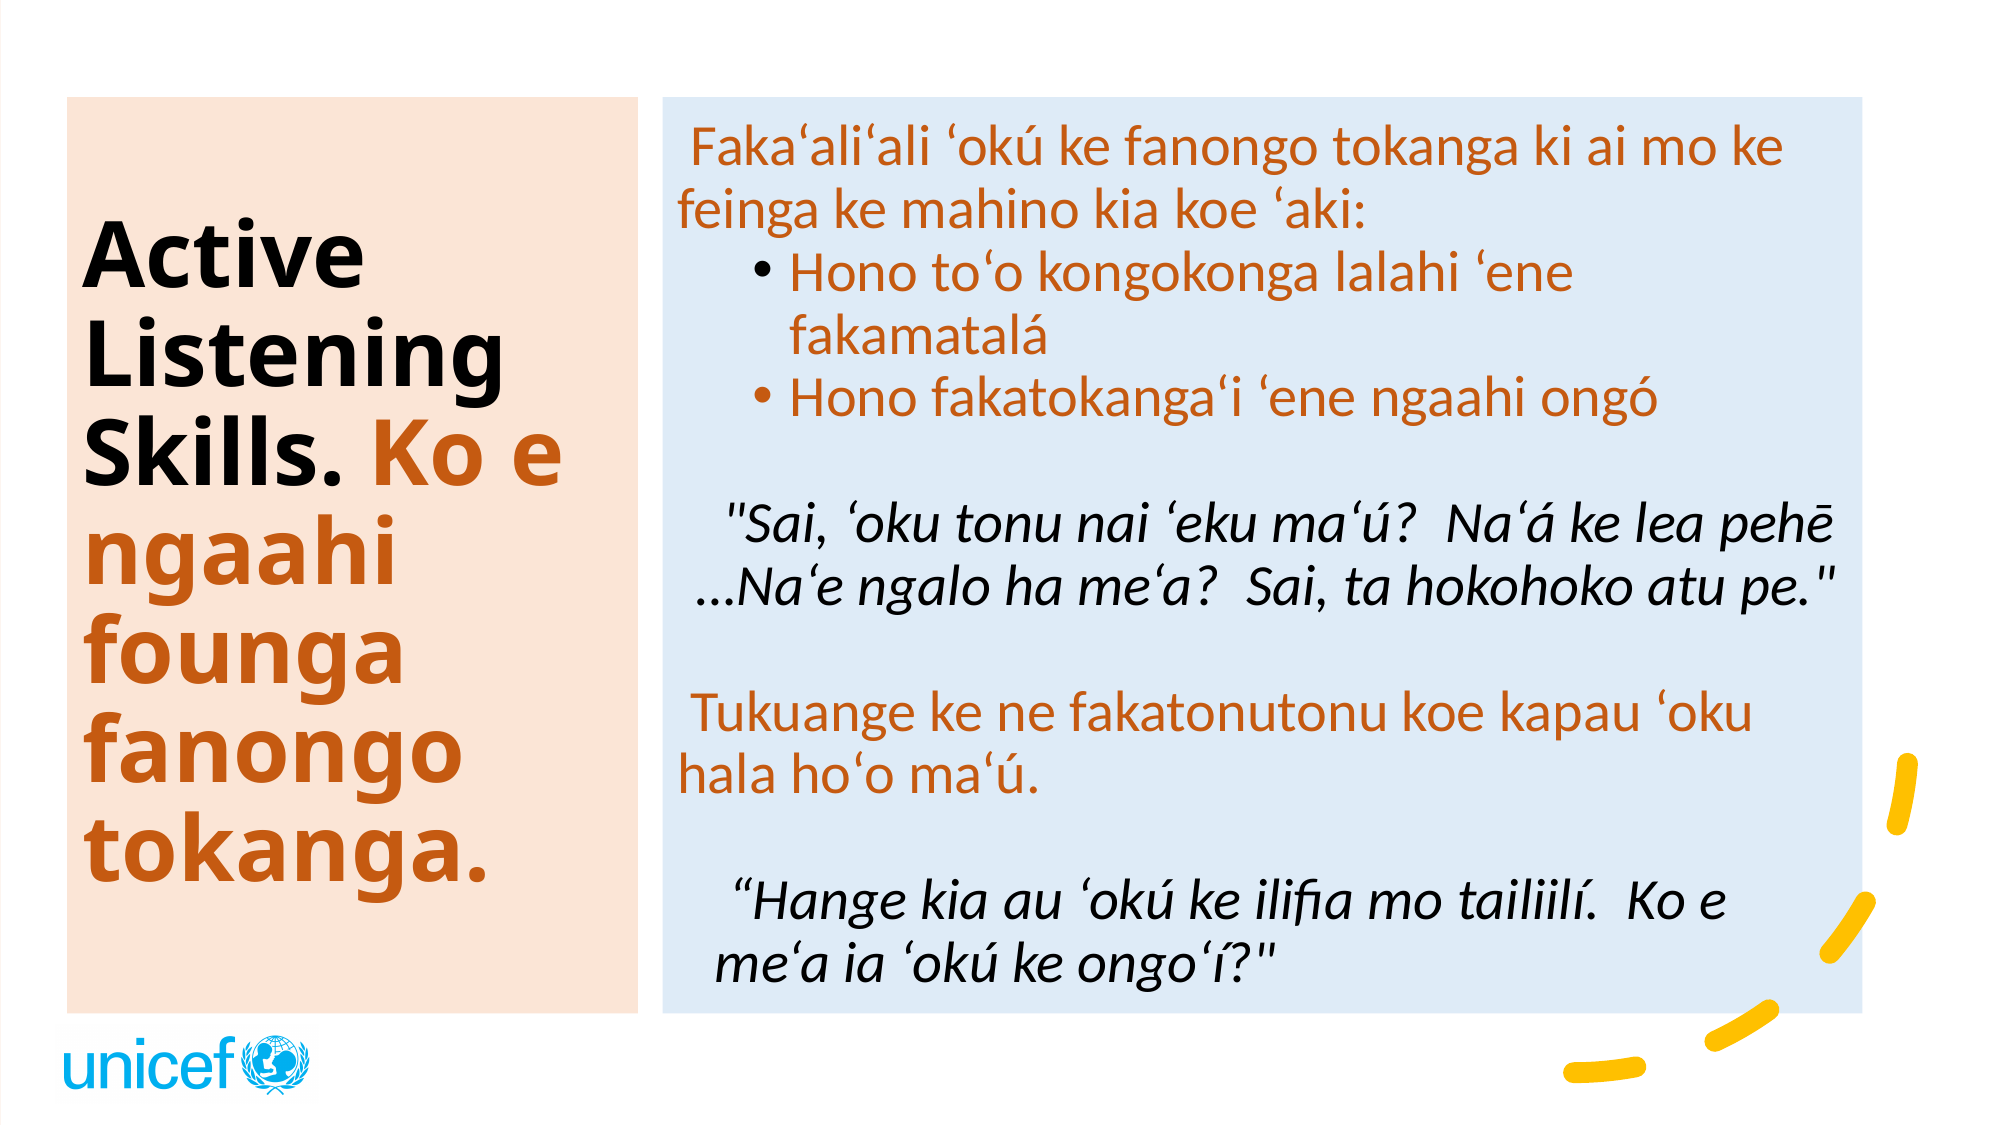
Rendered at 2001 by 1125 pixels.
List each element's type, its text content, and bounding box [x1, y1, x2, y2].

picture [55, 1024, 319, 1104]
title Active Listening Skills. Ko e ngaahi founga fanongo tokanga. [67, 97, 638, 1014]
list Faka‘ali‘ali ‘okú ke fanongo tokanga ki ai mo ke feinga ke mahino kia koe ‘aki: Hono to‘o kongokonga lalahi ‘ene fakamatalá Hono fakatokanga‘i ‘ene ngaahi ongó "Sai, ‘oku tonu nai ‘eku ma‘ú? Na‘á ke lea pehē …Na‘e ngalo ha me‘a? Sai, ta hokohoko atu pe." Tukuange ke ne fakatonutonu koe kapau ‘oku hala ho‘o ma‘ú. “Hange kia au ‘okú ke ilifia mo tailiilí. Ko e me‘a ia ‘okú ke ongo‘í?" [662, 97, 1863, 1014]
text_box [1573, 737, 1909, 1073]
text_box [0, 0, 2000, 1125]
